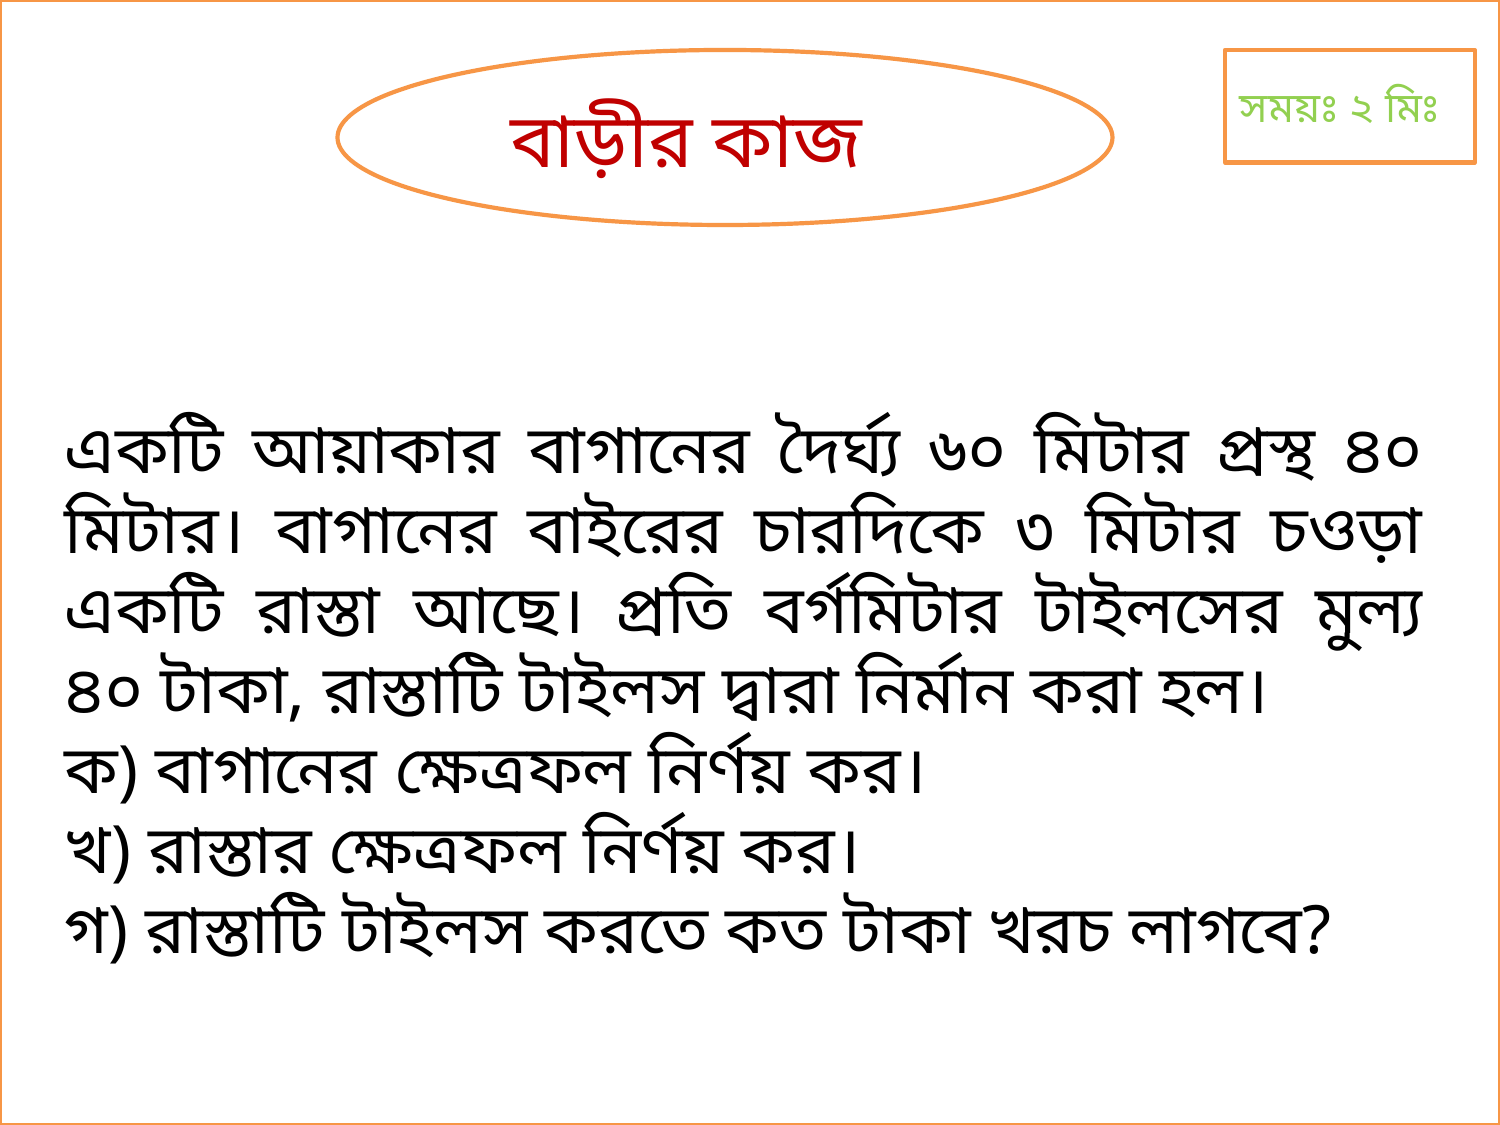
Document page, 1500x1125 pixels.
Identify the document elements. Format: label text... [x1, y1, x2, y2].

text_box [0, 0, 1500, 1125]
text_box একটি আয়াকার বাগানের দৈর্ঘ্য ৬০ মিটার প্রস্থ ৪০ মিটার। বাগানের বাইরের চারদিকে ৩ মিটার চওড়া একটি রাস্তা আছে। প্রতি বর্গমিটার টাইলসের মুল্য ৪০ টাকা, রাস্তাটি টাইলস দ্বারা নির্মান করা হল। ক) বাগানের ক্ষেত্রফল নির্ণয় কর। খ) রাস্তার ক্ষেত্রফল নির্ণয় কর। গ) রাস্তাটি টাইলস করতে কত টাকা খরচ লাগবে? [50, 399, 1438, 975]
text_box সময়ঃ ২ মিঃ [1223, 48, 1477, 165]
text_box বাড়ীর কাজ [335, 47, 1115, 228]
